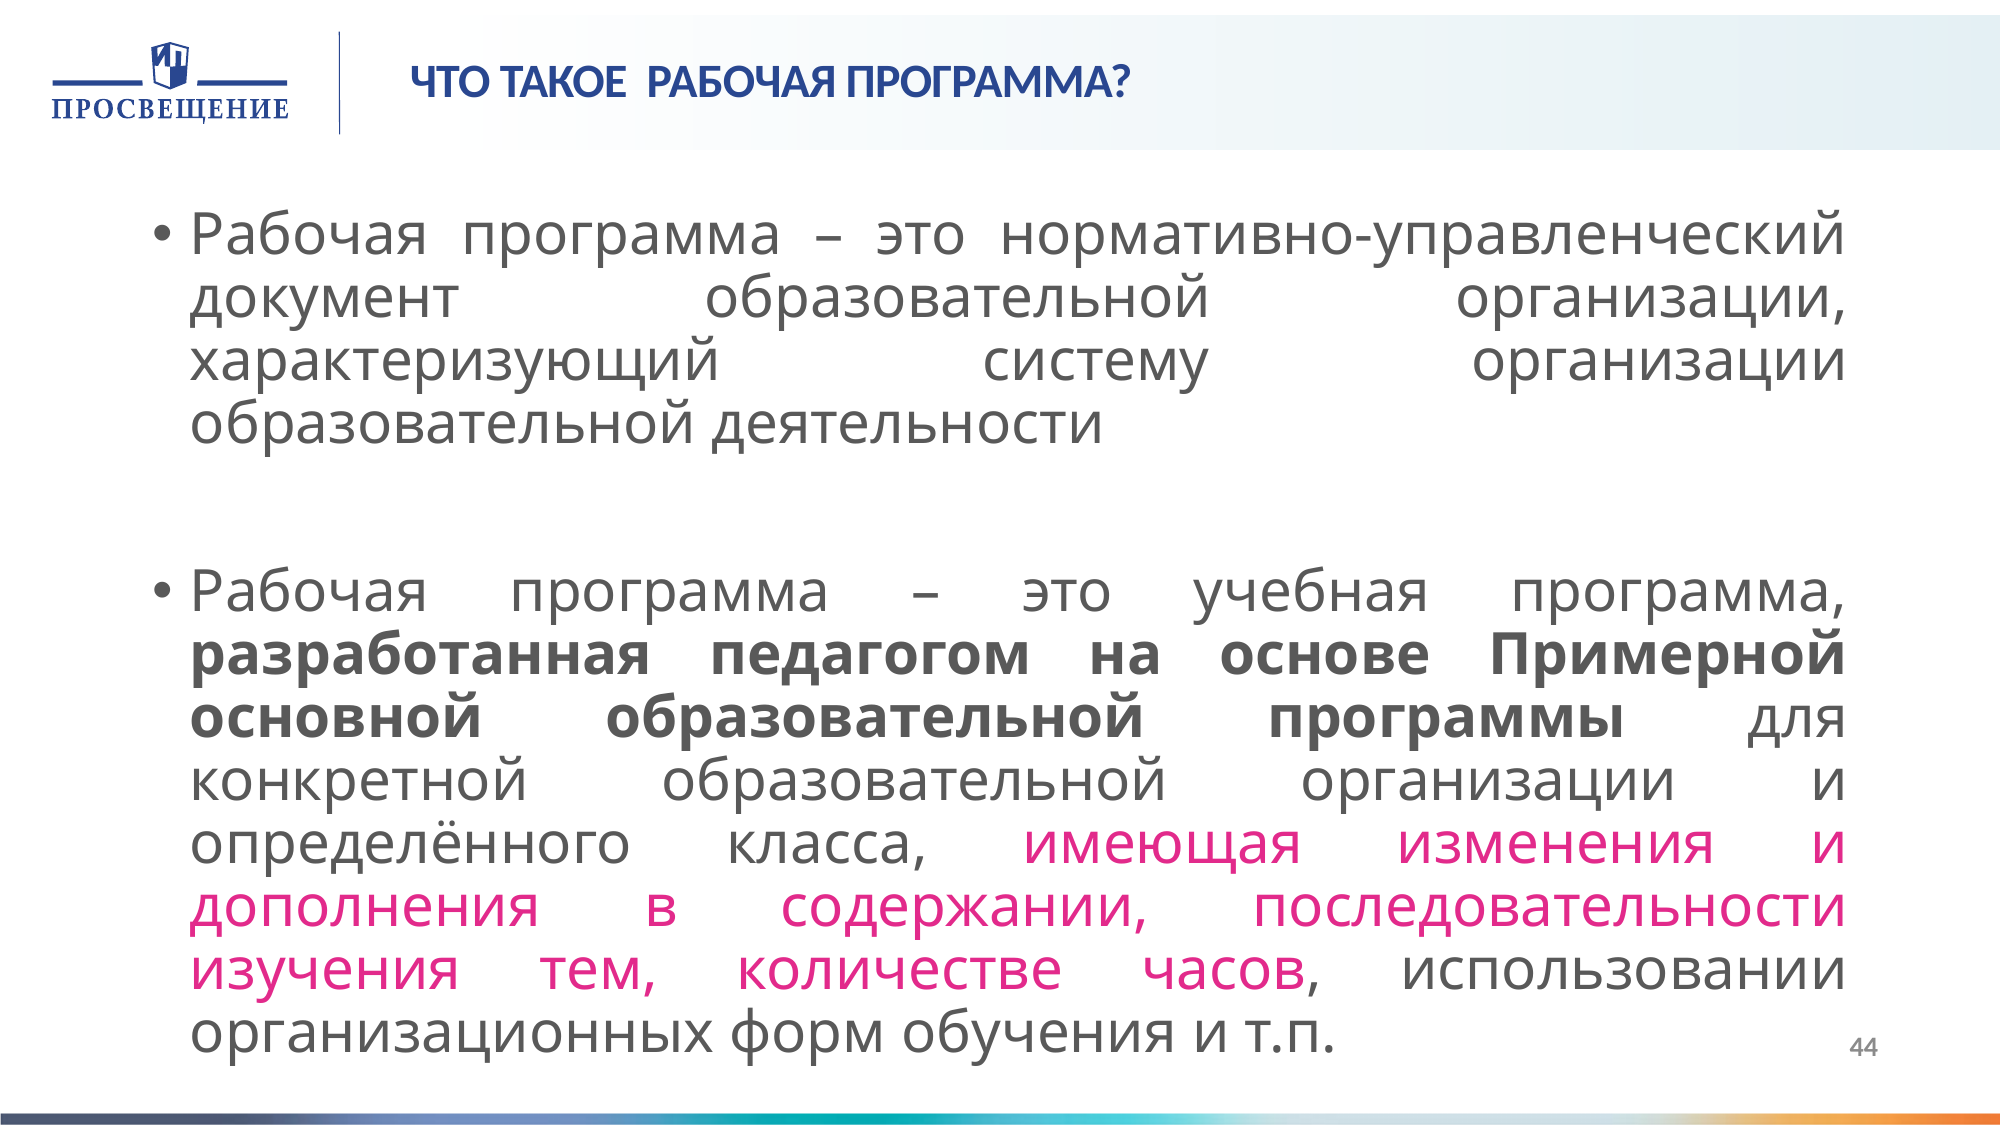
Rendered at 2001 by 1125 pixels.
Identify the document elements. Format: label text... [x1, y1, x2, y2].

title ЧТО ТАКОЕ РАБОЧАЯ ПРОГРАММА? [394, 15, 1863, 148]
picture [2, 1114, 1999, 1124]
list Рабочая программа – это нормативно-управленческий документ образовательной организации, характеризующий систему организации образовательной деятельности Рабочая программа – это учебная программа, разработанная педагогом на основе Примерной основной образовательной программы для конкретной образовательной организации и определённого класса, имеющая изменения и дополнения в содержании, последовательности изучения тем, количестве часов, использовании организационных форм обучения и т.п. [137, 197, 1863, 1028]
